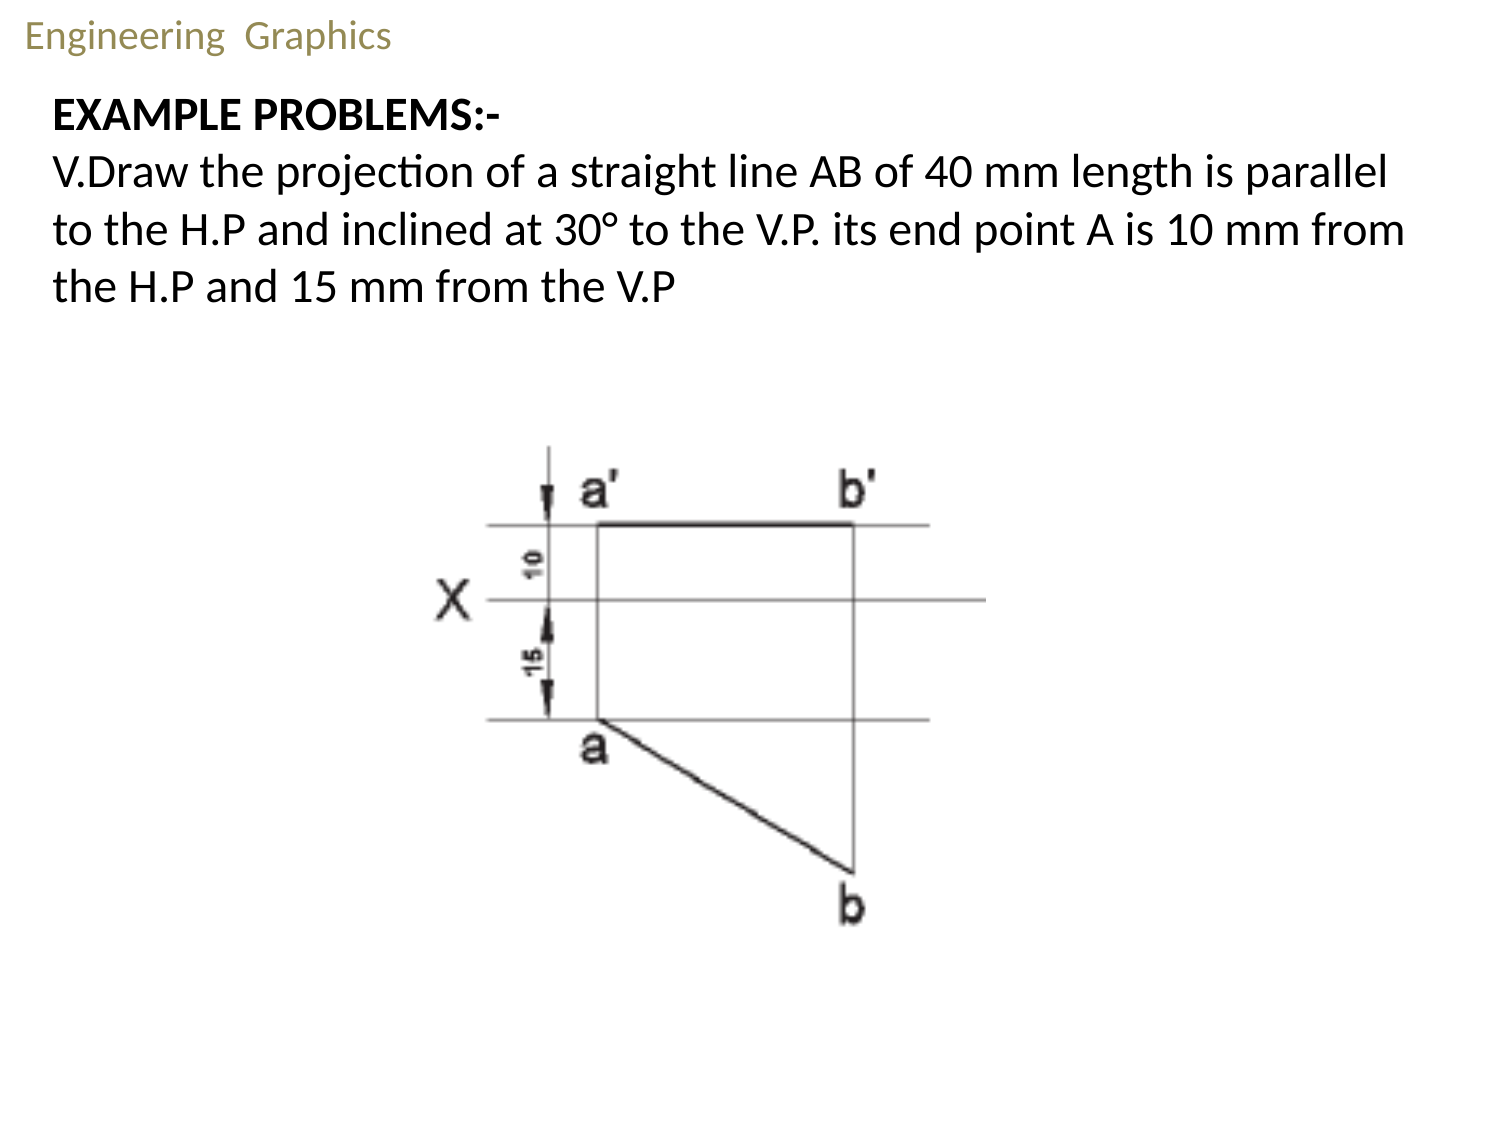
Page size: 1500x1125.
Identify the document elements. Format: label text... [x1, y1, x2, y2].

picture [424, 324, 986, 993]
text_box EXAMPLE PROBLEMS:- V.Draw the projection of a straight line AB of 40 mm length is parallel to the H.P and inclined at 30° to the V.P. its end point A is 10 mm from the H.P and 15 mm from the V.P [37, 74, 1450, 320]
subtitle Engineering Graphics [0, 0, 1500, 88]
